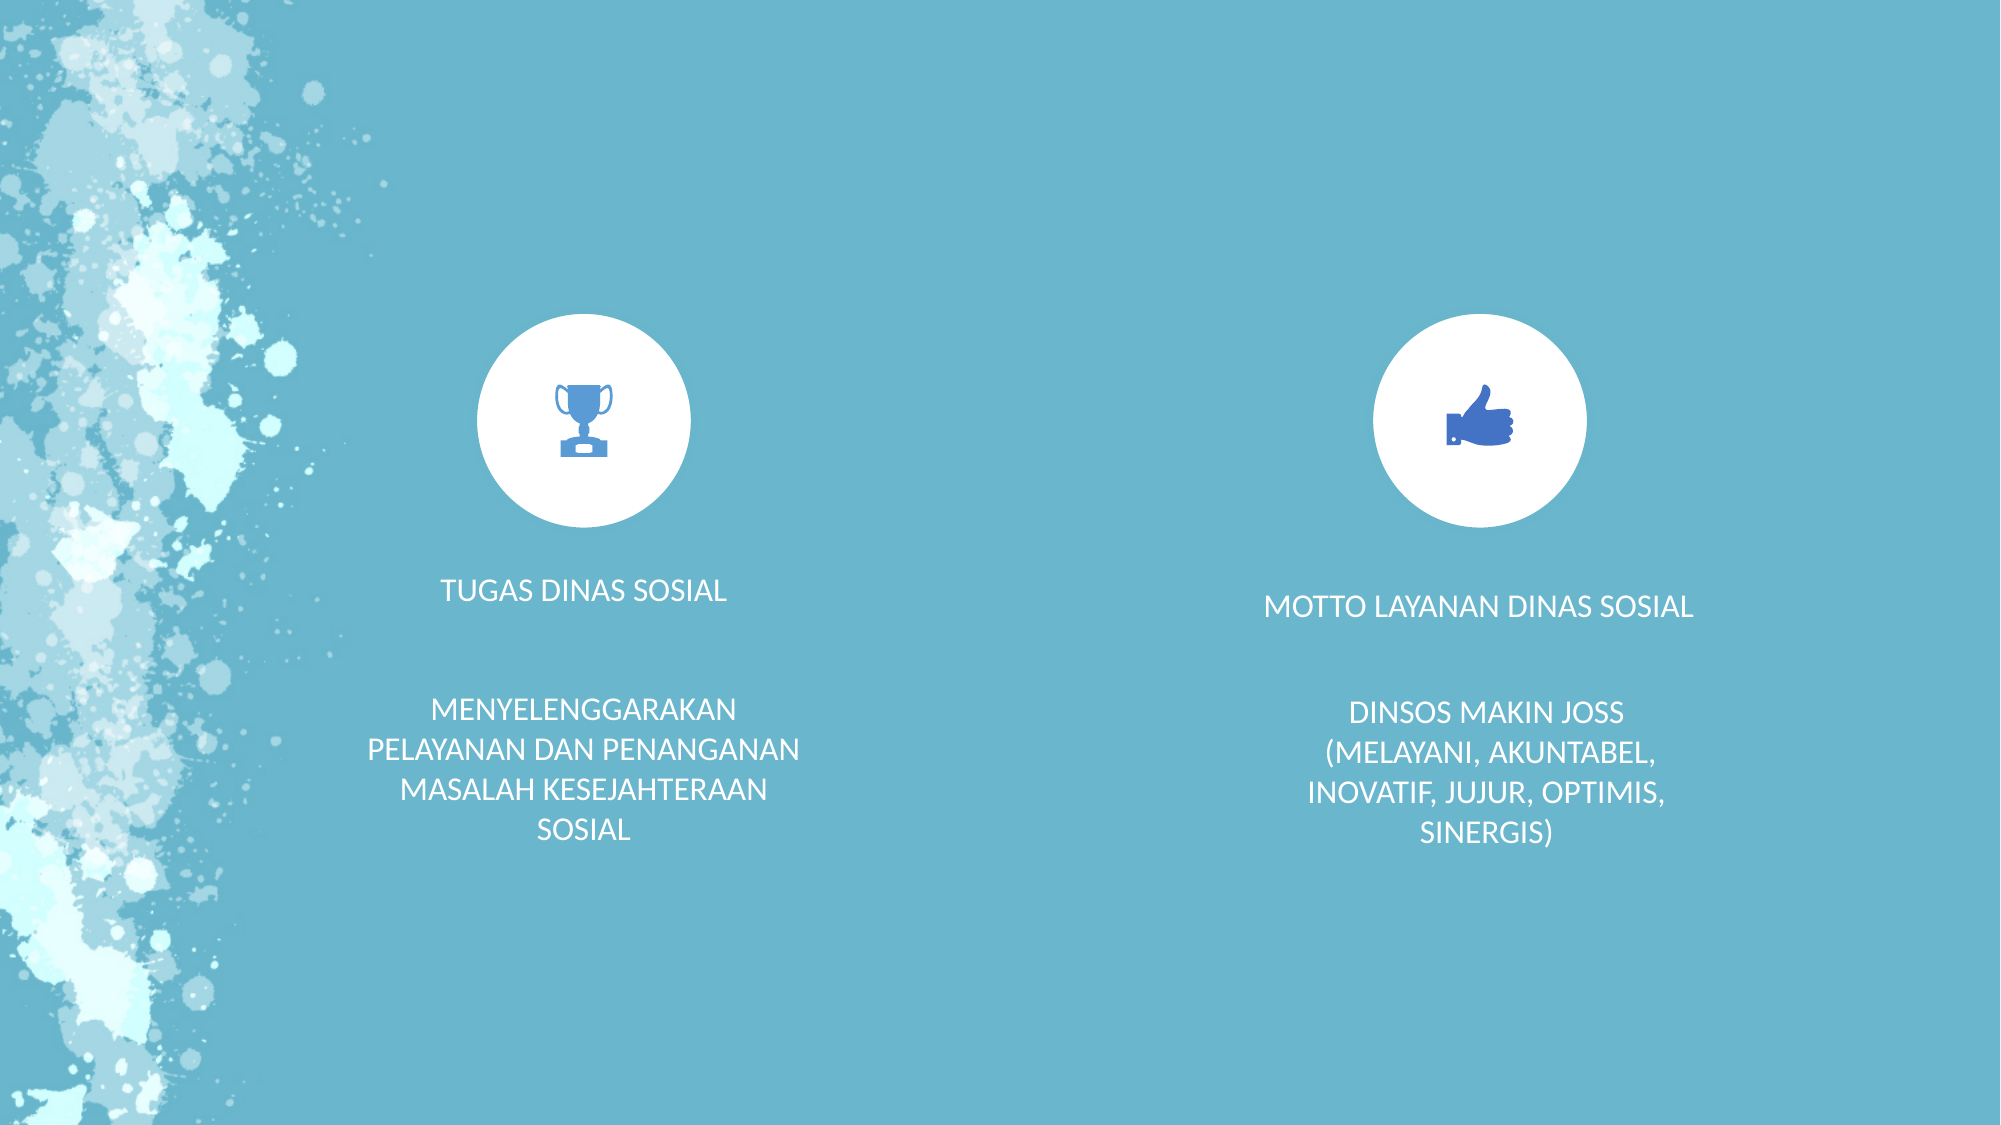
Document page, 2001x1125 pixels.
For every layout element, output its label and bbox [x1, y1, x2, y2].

text_box [1240, 576, 1742, 900]
text_box [554, 383, 614, 459]
text_box [1445, 383, 1515, 447]
text_box [472, 309, 696, 532]
picture [0, 0, 2001, 1125]
text_box [337, 560, 831, 857]
text_box [1368, 309, 1592, 532]
